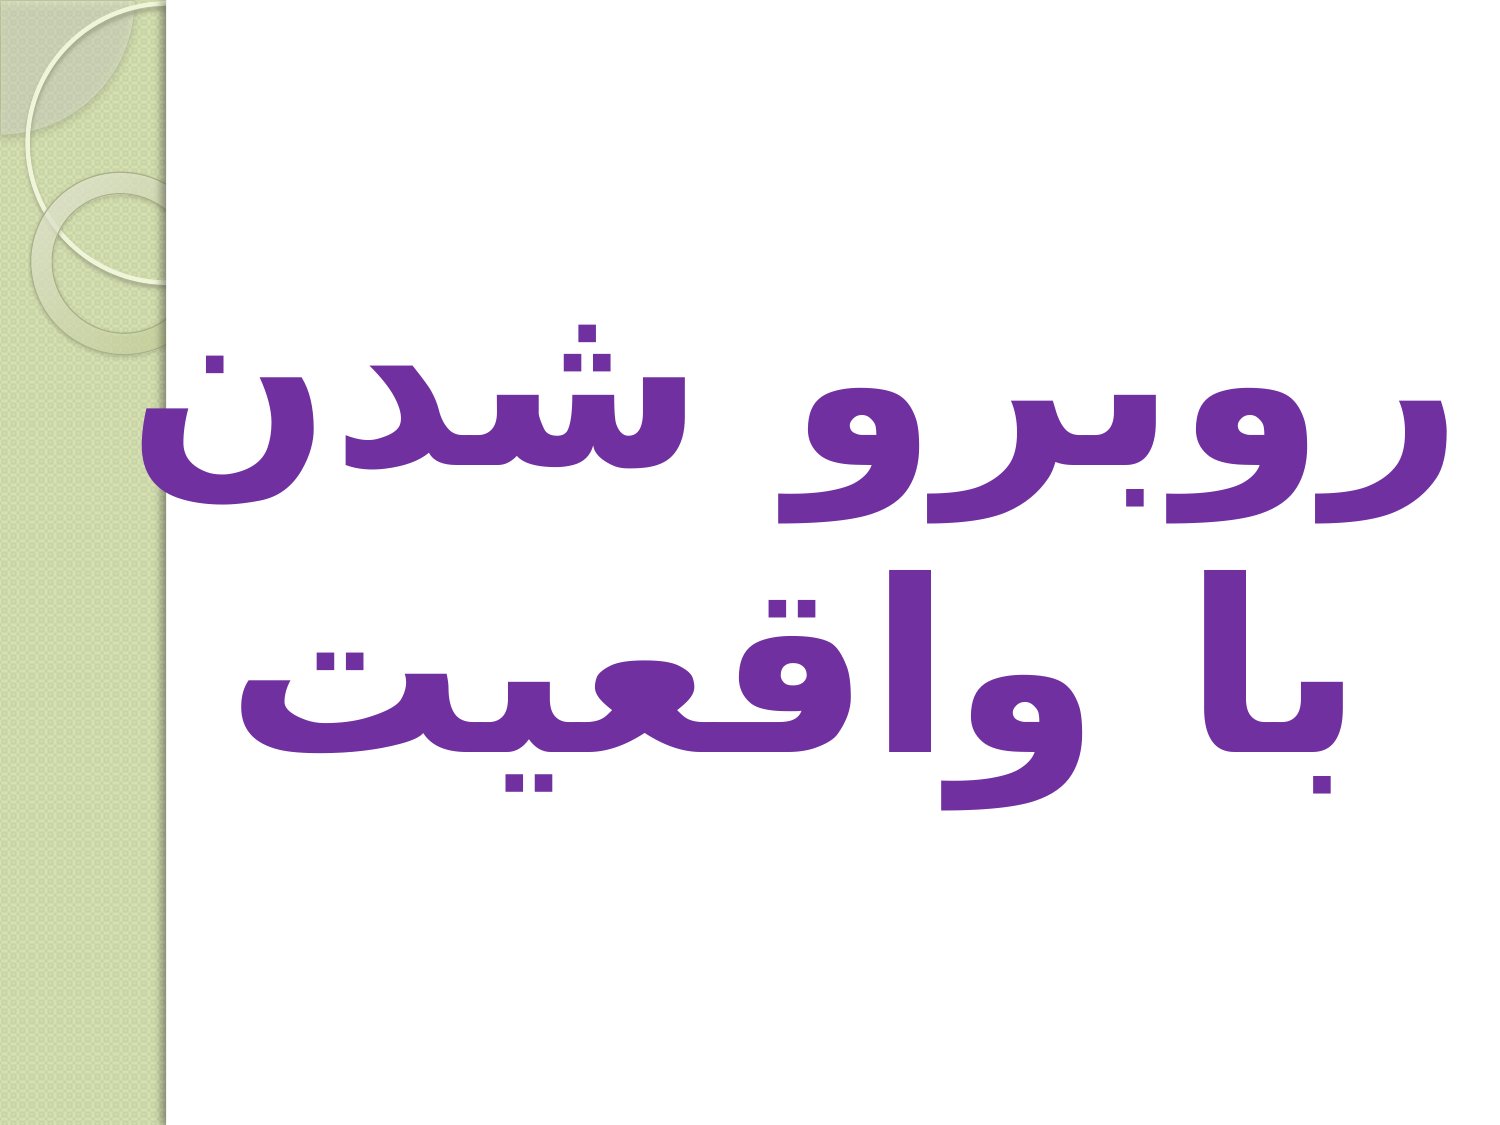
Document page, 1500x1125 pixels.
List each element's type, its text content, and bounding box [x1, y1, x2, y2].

title روبرو شدن با واقعیت [90, 314, 1500, 823]
